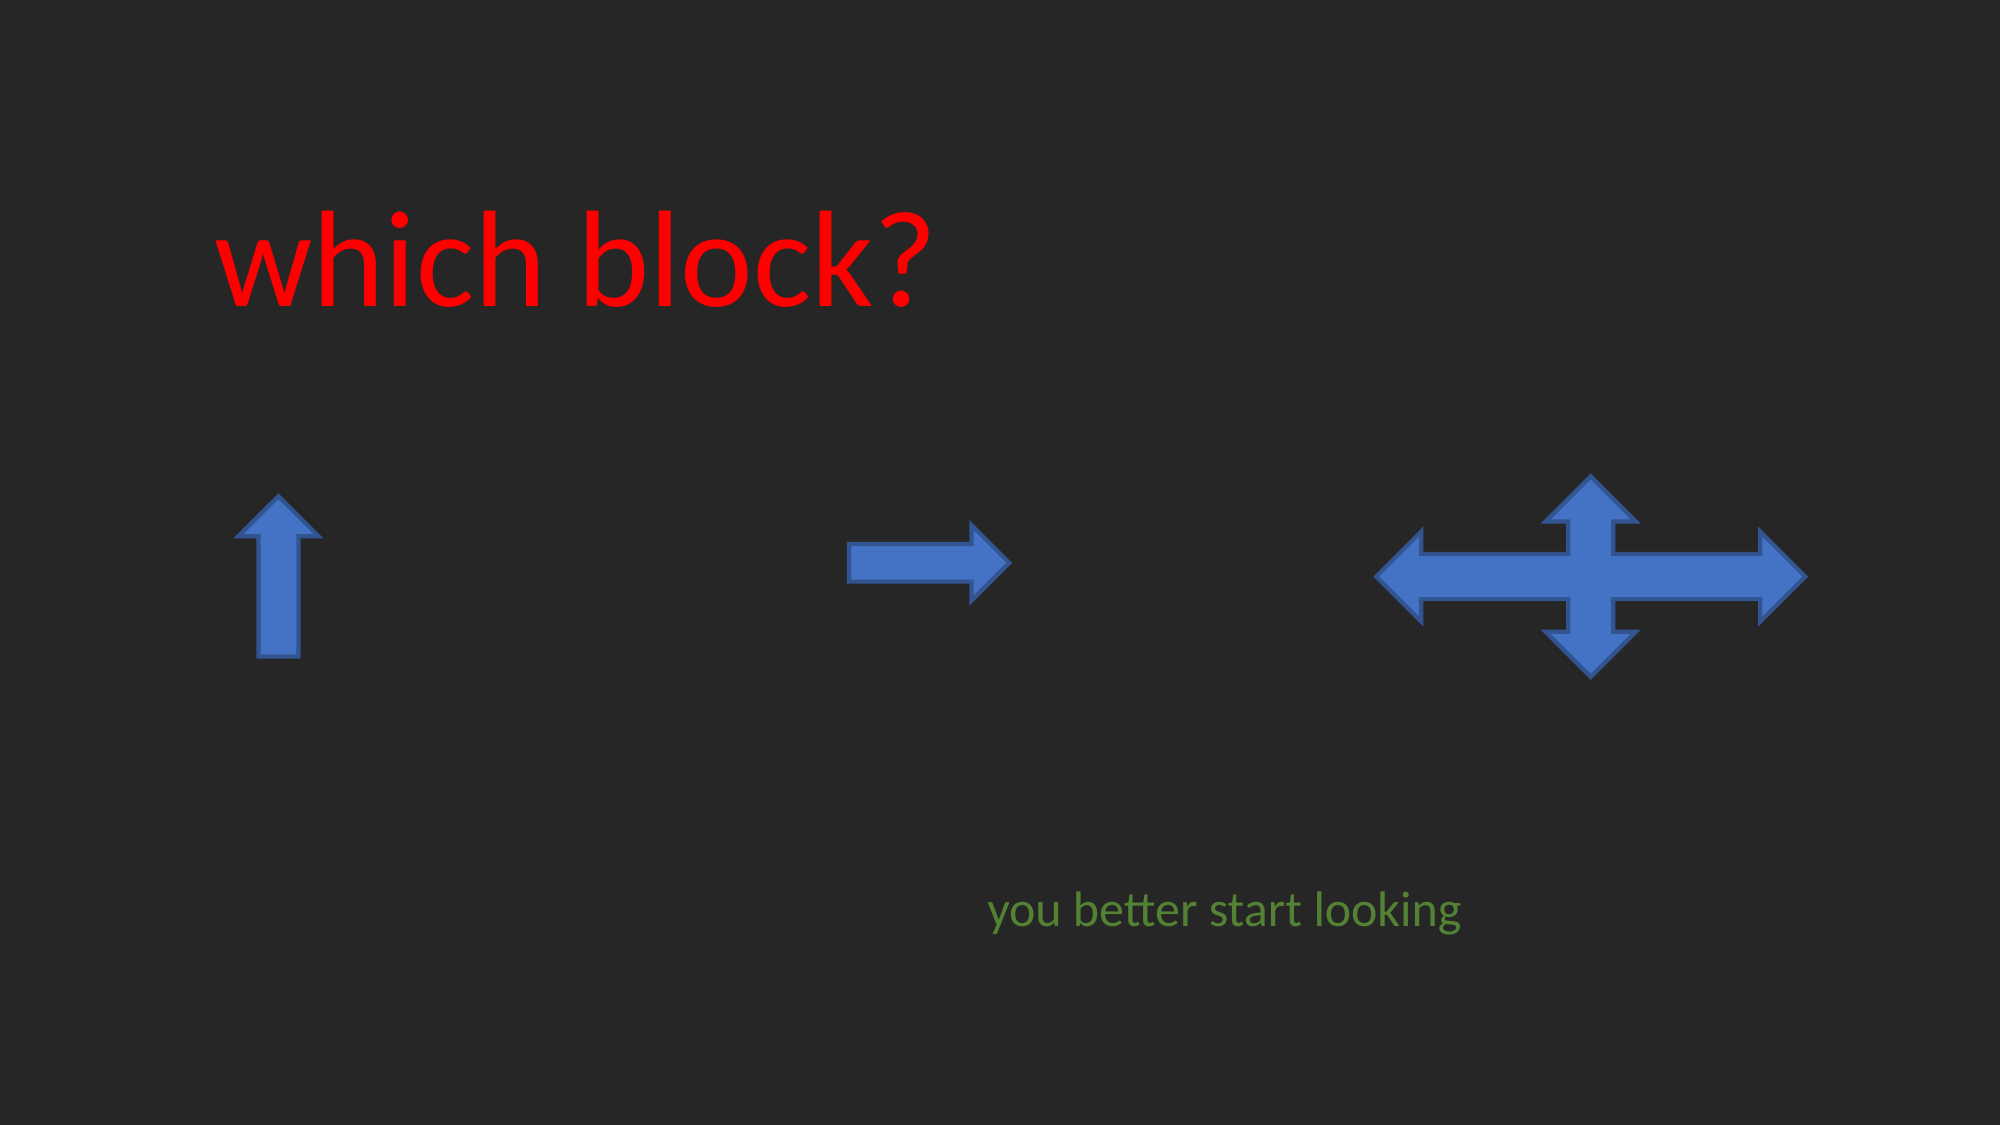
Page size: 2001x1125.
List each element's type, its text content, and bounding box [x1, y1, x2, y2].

text_box you better start looking [972, 868, 1741, 944]
text_box [233, 493, 324, 659]
text_box which block? [199, 161, 1199, 342]
text_box [846, 520, 1013, 606]
text_box [1373, 473, 1809, 680]
